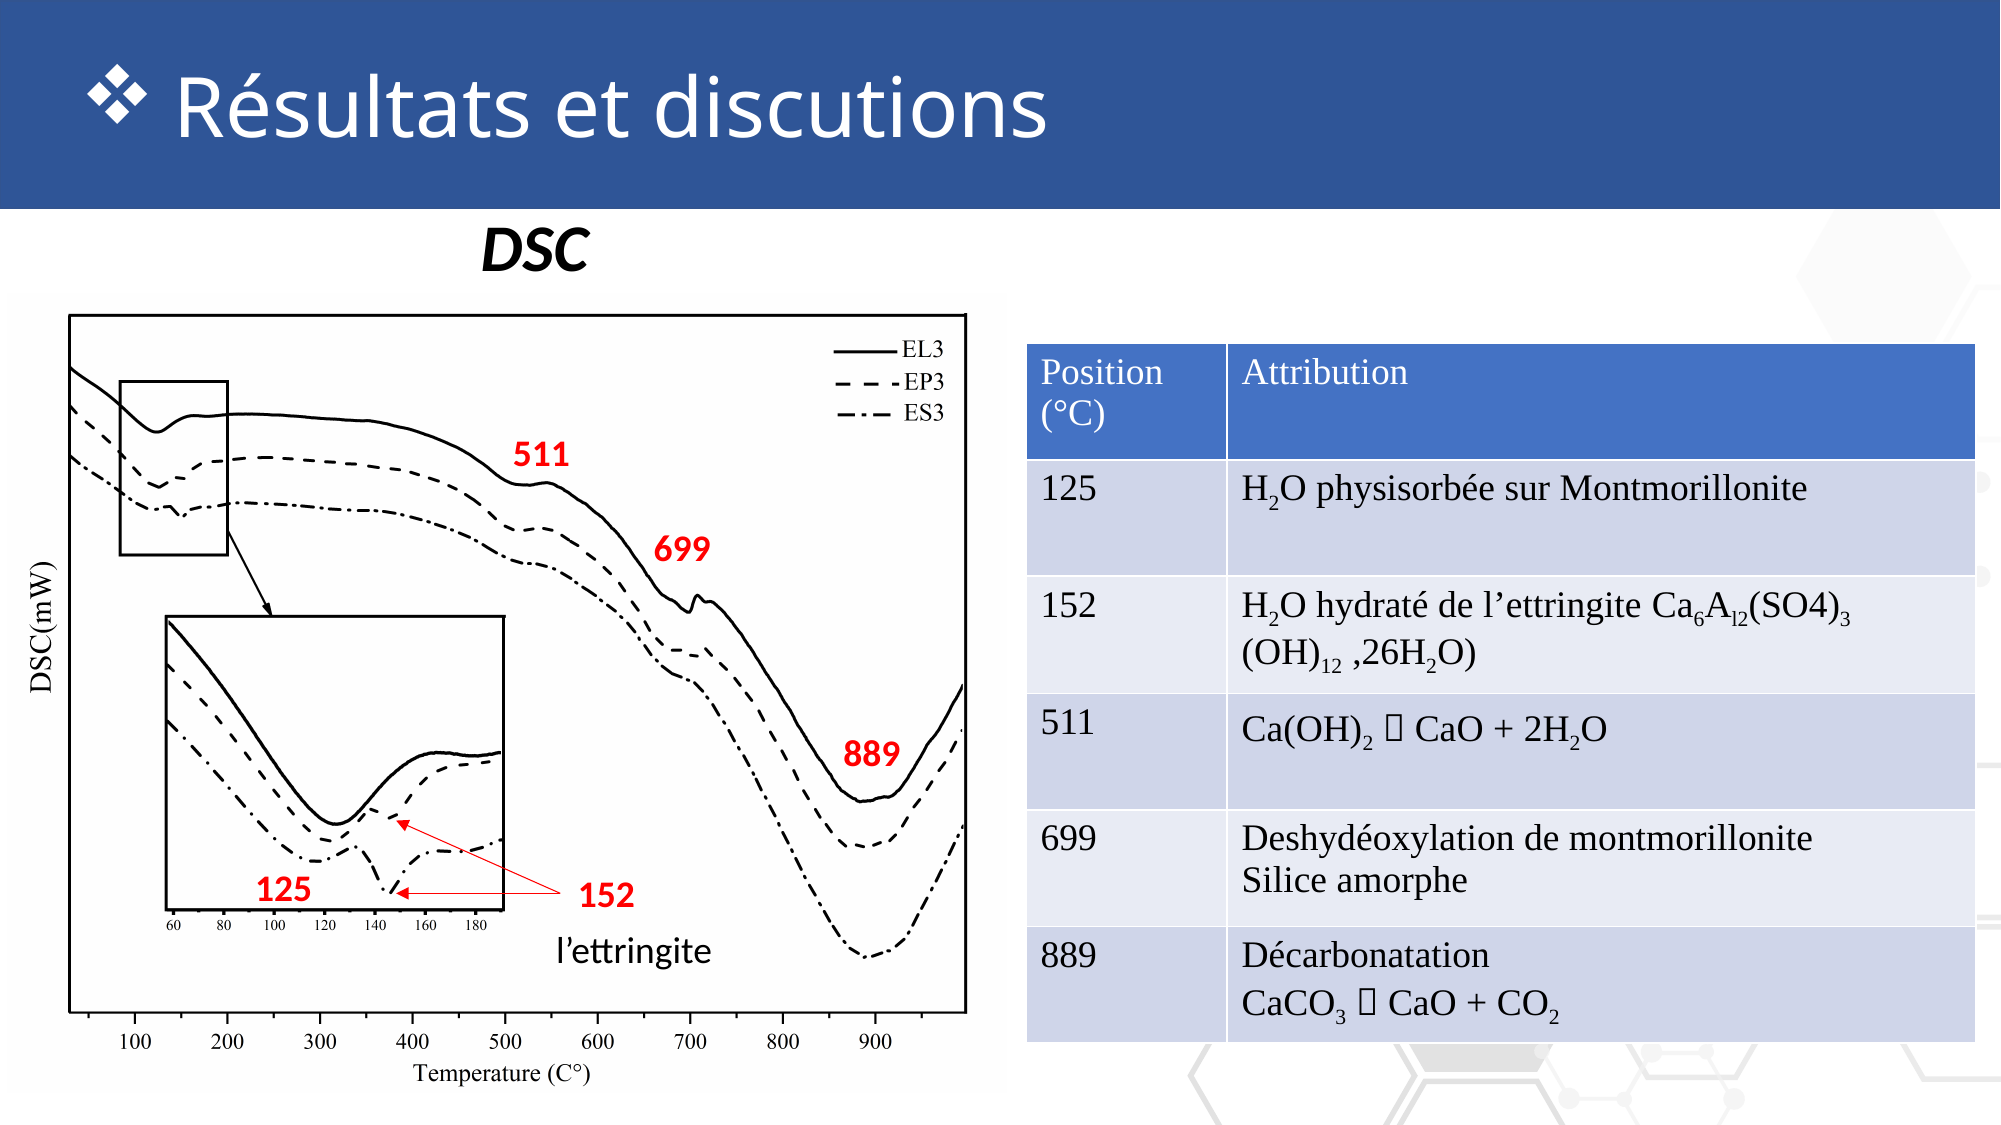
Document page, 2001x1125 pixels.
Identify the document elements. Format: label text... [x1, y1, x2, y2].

text_box Résultats et discutions [0, 0, 2000, 209]
table_cell Décarbonatation CaCO3  CaO + CO2 [1228, 927, 1975, 1042]
table_cell 889 [1027, 927, 1226, 1042]
table_cell 125 [1027, 461, 1226, 575]
table_cell Deshydéoxylation de montmorillonite Silice amorphe [1228, 811, 1975, 926]
table_cell H2O hydraté de l’ettringite Ca6Al2(SO4)3 (OH)12 ,26H2O) [1228, 577, 1975, 693]
table_cell 511 [1027, 694, 1226, 809]
table_cell H2O physisorbée sur Montmorillonite [1228, 461, 1975, 575]
table_cell 699 [1027, 811, 1226, 926]
picture [7, 293, 1007, 1093]
text_box DSC [465, 209, 619, 292]
table_cell 152 [1027, 577, 1226, 693]
table_header Attribution [1228, 344, 1975, 459]
table_cell Ca(OH)2  CaO + 2H2O [1228, 694, 1975, 809]
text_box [396, 820, 561, 893]
table_header Position (°C) [1027, 344, 1226, 459]
